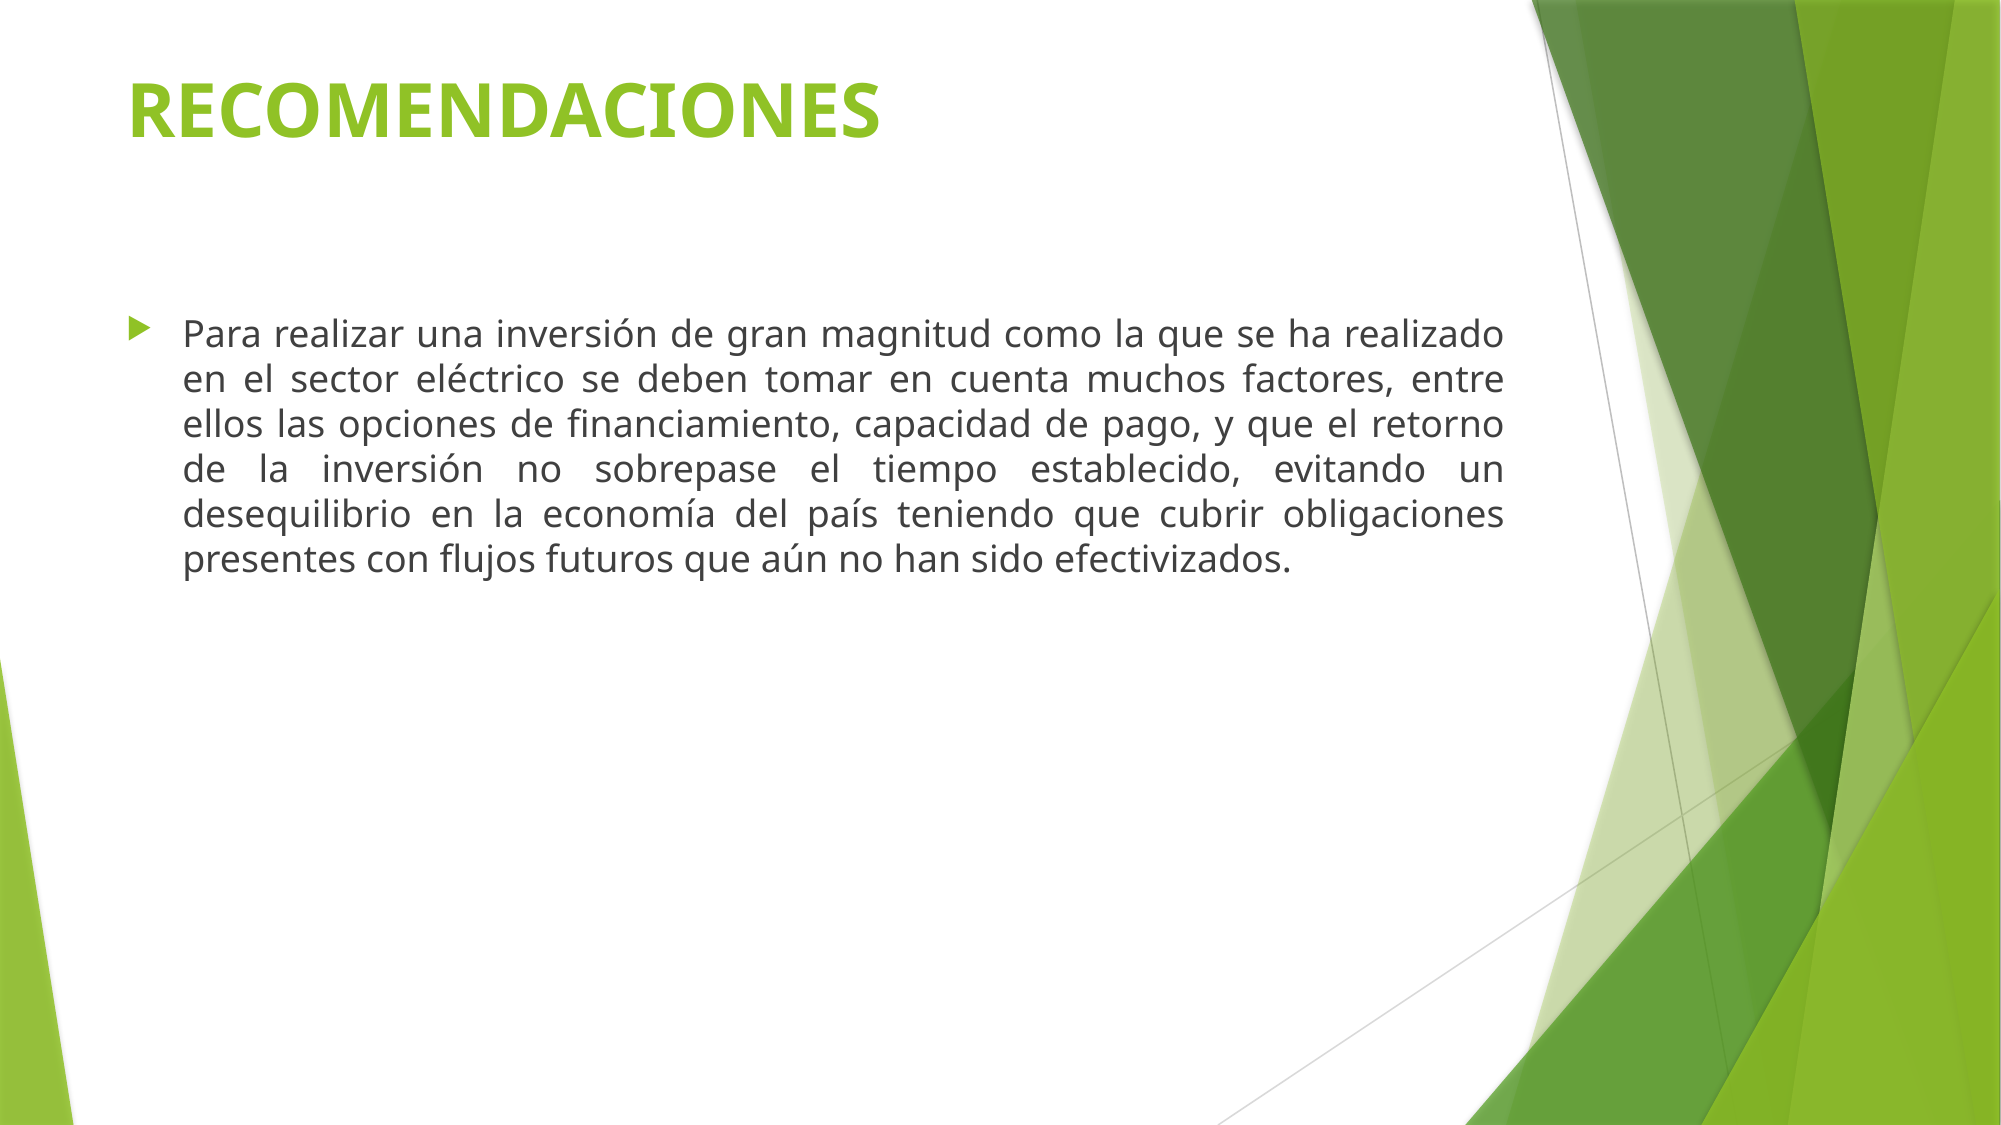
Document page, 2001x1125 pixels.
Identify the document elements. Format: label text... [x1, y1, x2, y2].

title RECOMENDACIONES [111, 54, 1522, 179]
list Para realizar una inversión de gran magnitud como la que se ha realizado en el sector eléctrico se deben tomar en cuenta muchos factores, entre ellos las opciones de financiamiento, capacidad de pago, y que el retorno de la inversión no sobrepase el tiempo establecido, evitando un desequilibrio en la economía del país teniendo que cubrir obligaciones presentes con flujos futuros que aún no han sido efectivizados. [111, 302, 1522, 939]
